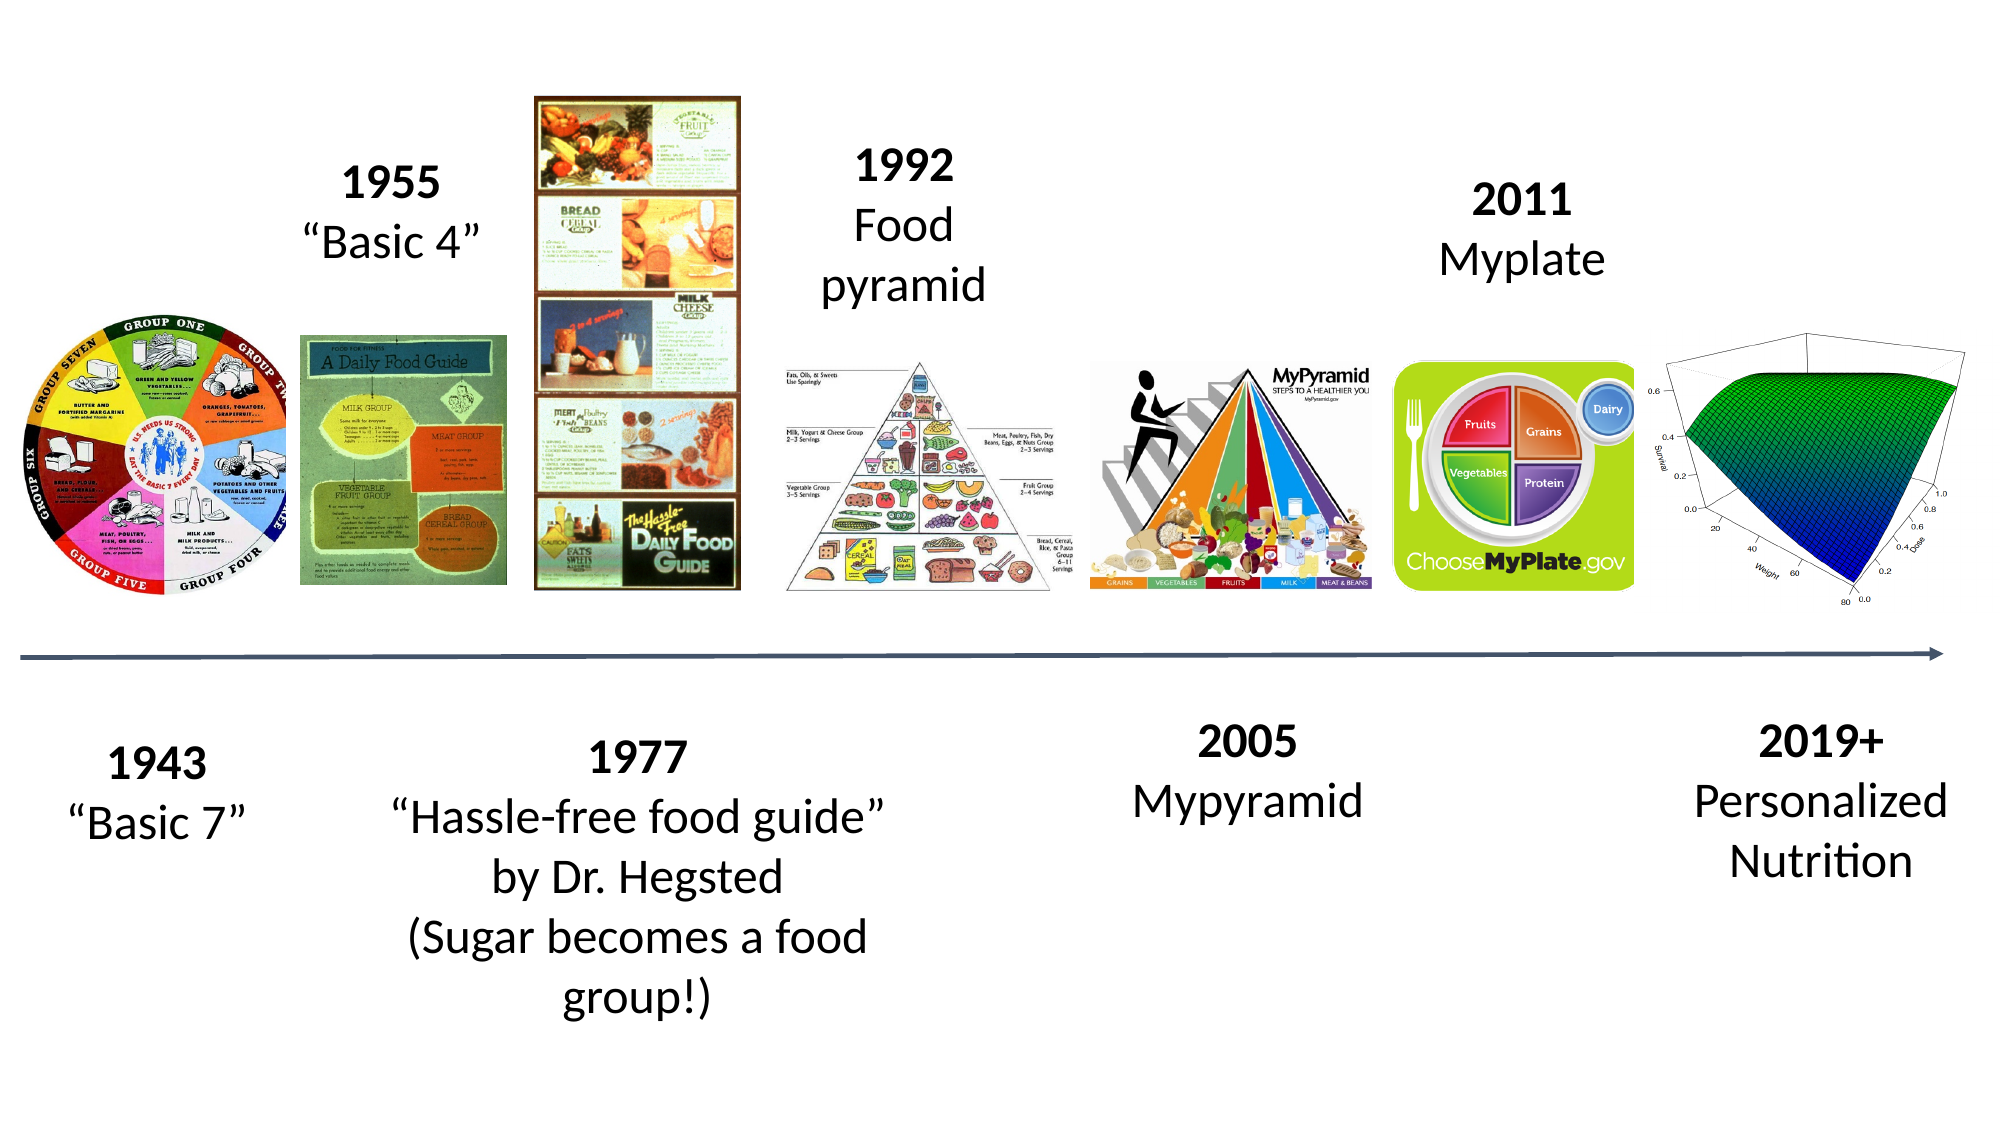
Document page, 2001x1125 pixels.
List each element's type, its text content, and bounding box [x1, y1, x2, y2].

text_box 1943 “Basic 7” [29, 709, 284, 897]
text_box 2019+ Personalized Nutrition [1651, 687, 1992, 875]
text_box 1992 Food pyramid [777, 111, 1031, 299]
picture [300, 335, 507, 585]
text_box 1955 “Basic 4” [264, 128, 518, 316]
picture [20, 313, 286, 597]
text_box 1977 “Hassle-free food guide” by Dr. Hegsted (Sugar becomes a food group!) [347, 703, 928, 1078]
picture [1386, 329, 2000, 614]
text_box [20, 653, 1944, 658]
picture [534, 95, 741, 591]
text_box 2005 Mypyramid [1095, 687, 1401, 875]
text_box 2011 Myplate [1369, 144, 1675, 333]
picture [752, 361, 1373, 591]
